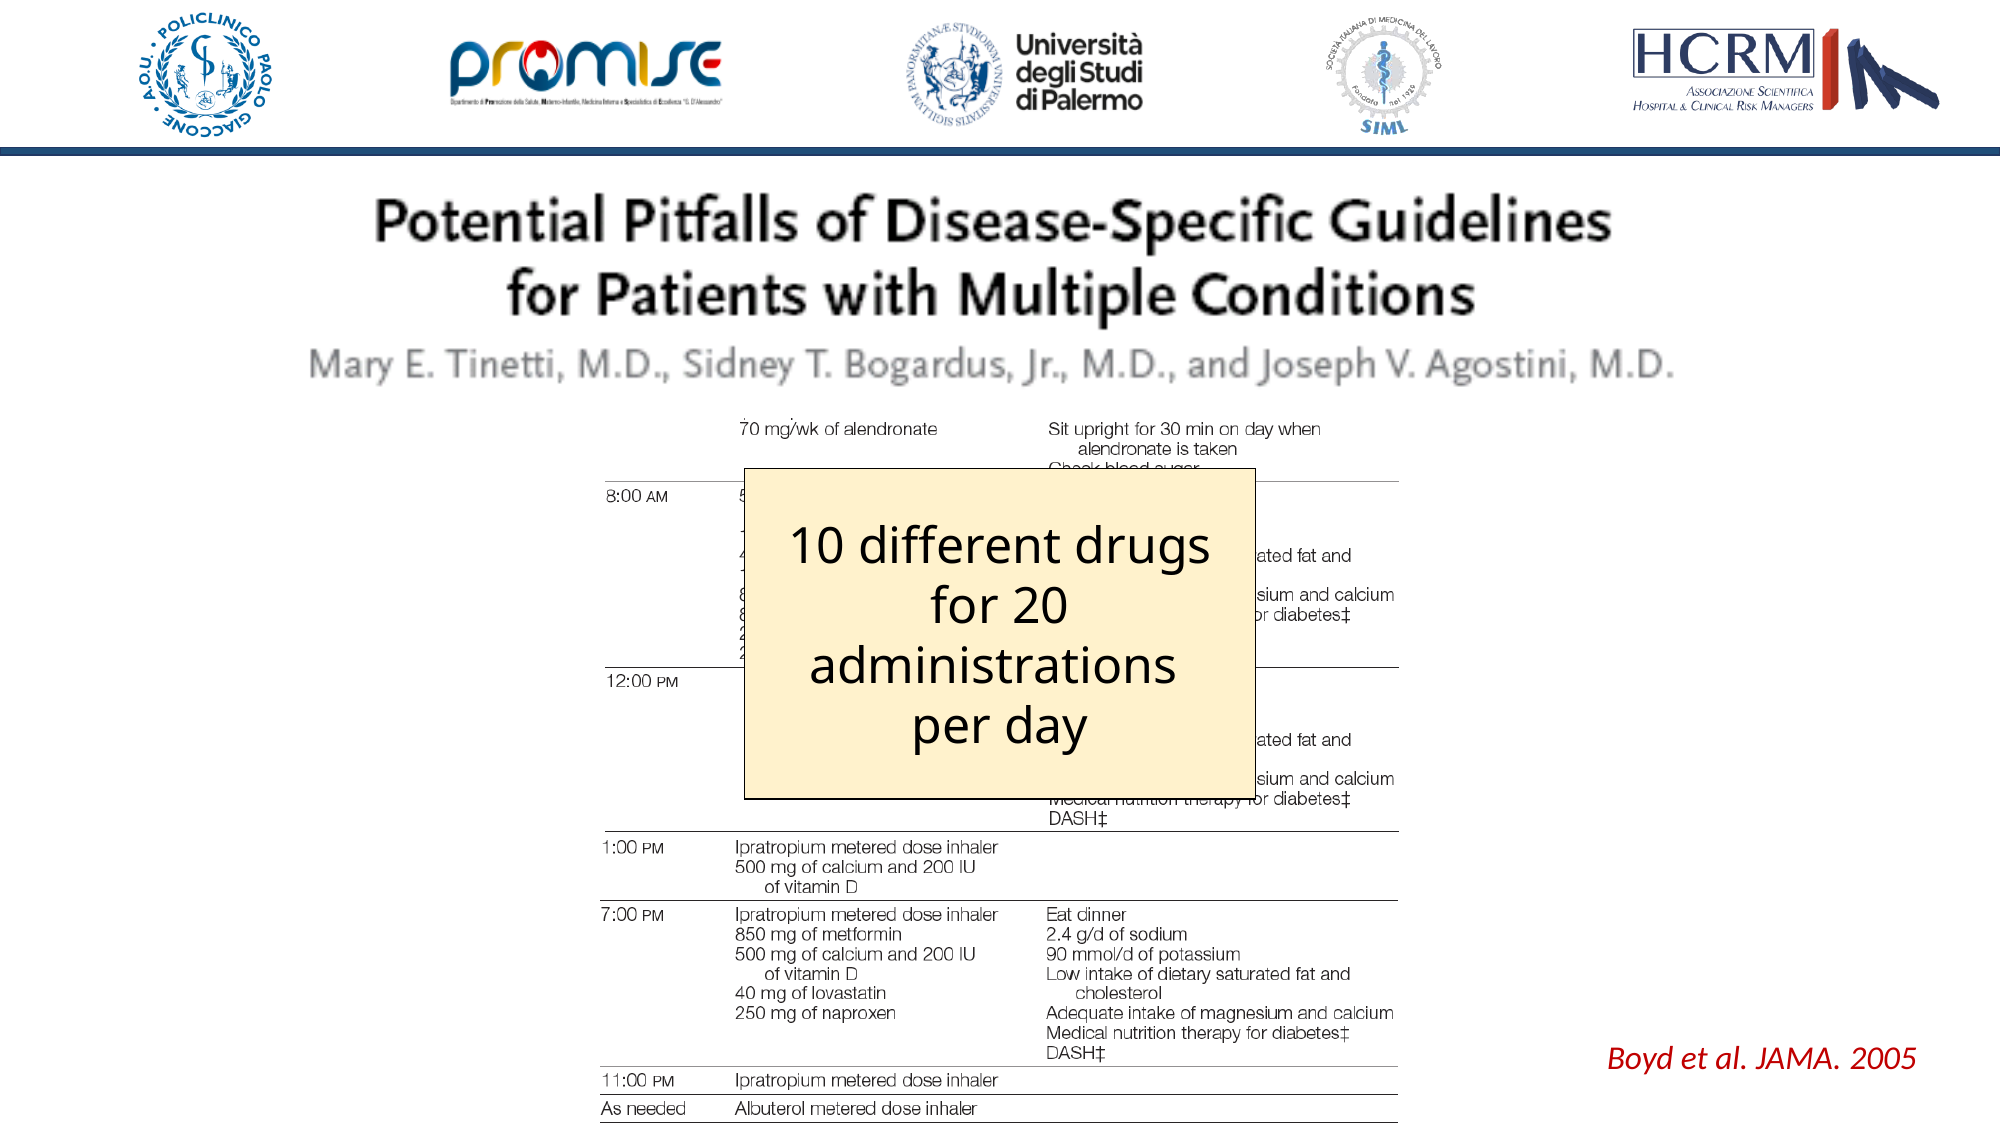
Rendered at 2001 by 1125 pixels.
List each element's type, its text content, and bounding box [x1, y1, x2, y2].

picture [1312, 2, 1454, 147]
picture [272, 166, 1728, 418]
text_box Boyd et al. JAMA. 2005 [1584, 1028, 1932, 1084]
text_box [598, 418, 1402, 1125]
picture [1620, 17, 1951, 124]
text_box [0, 147, 2000, 156]
picture [136, 10, 274, 139]
picture [903, 21, 1146, 128]
picture [439, 29, 737, 115]
